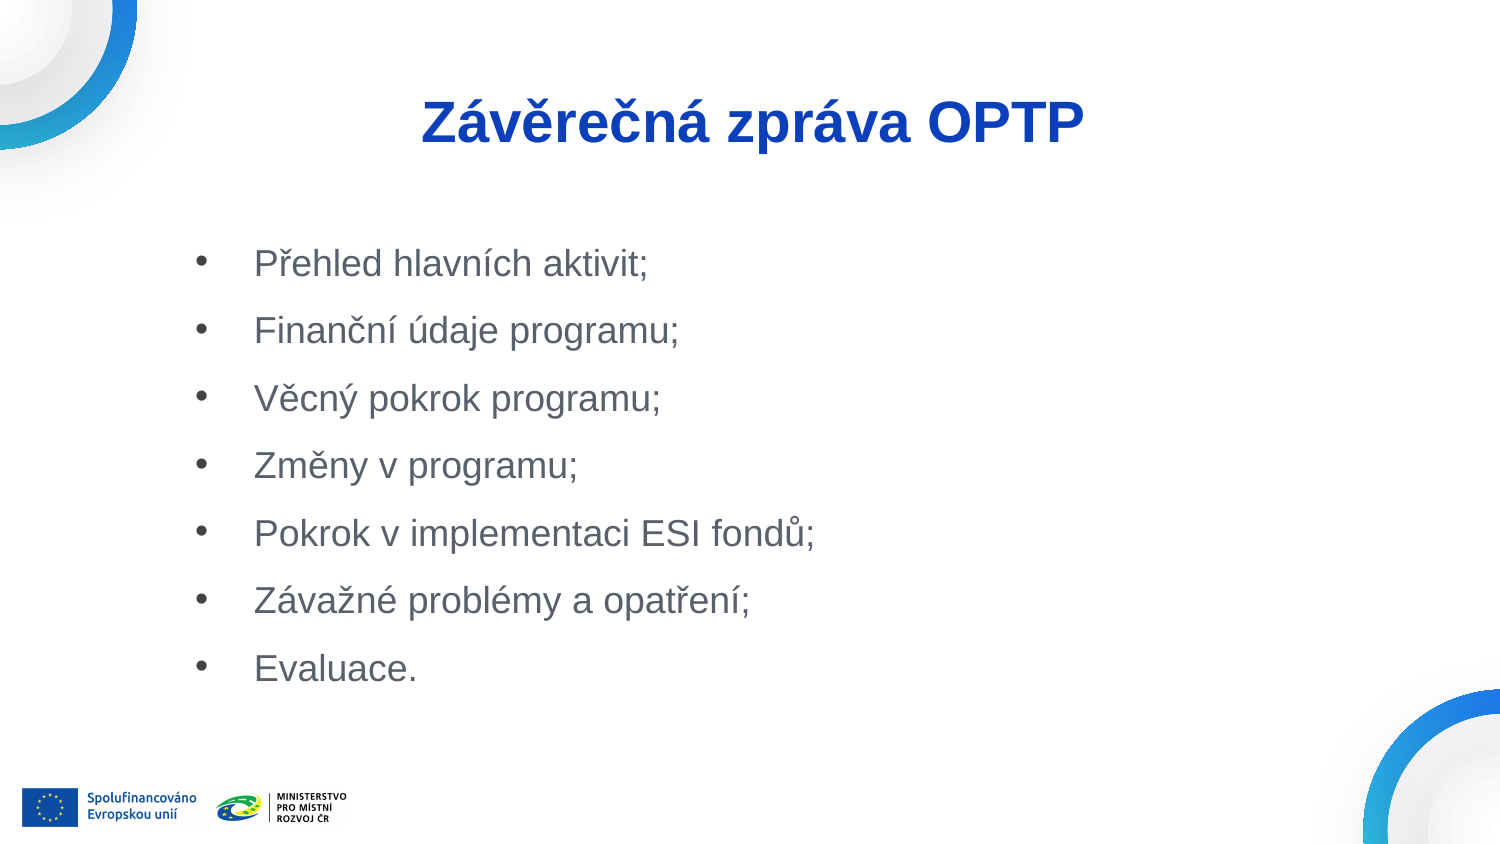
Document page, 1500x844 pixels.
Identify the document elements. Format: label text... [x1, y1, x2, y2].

title Závěrečná zpráva OPTP [120, 61, 1387, 177]
subtitle Přehled hlavních aktivit; Finanční údaje programu; Věcný pokrok programu; Změny v programu; Pokrok v implementaci ESI fondů; Závažné problémy a opatření; Evaluace. [120, 189, 1387, 746]
picture [21, 787, 349, 828]
